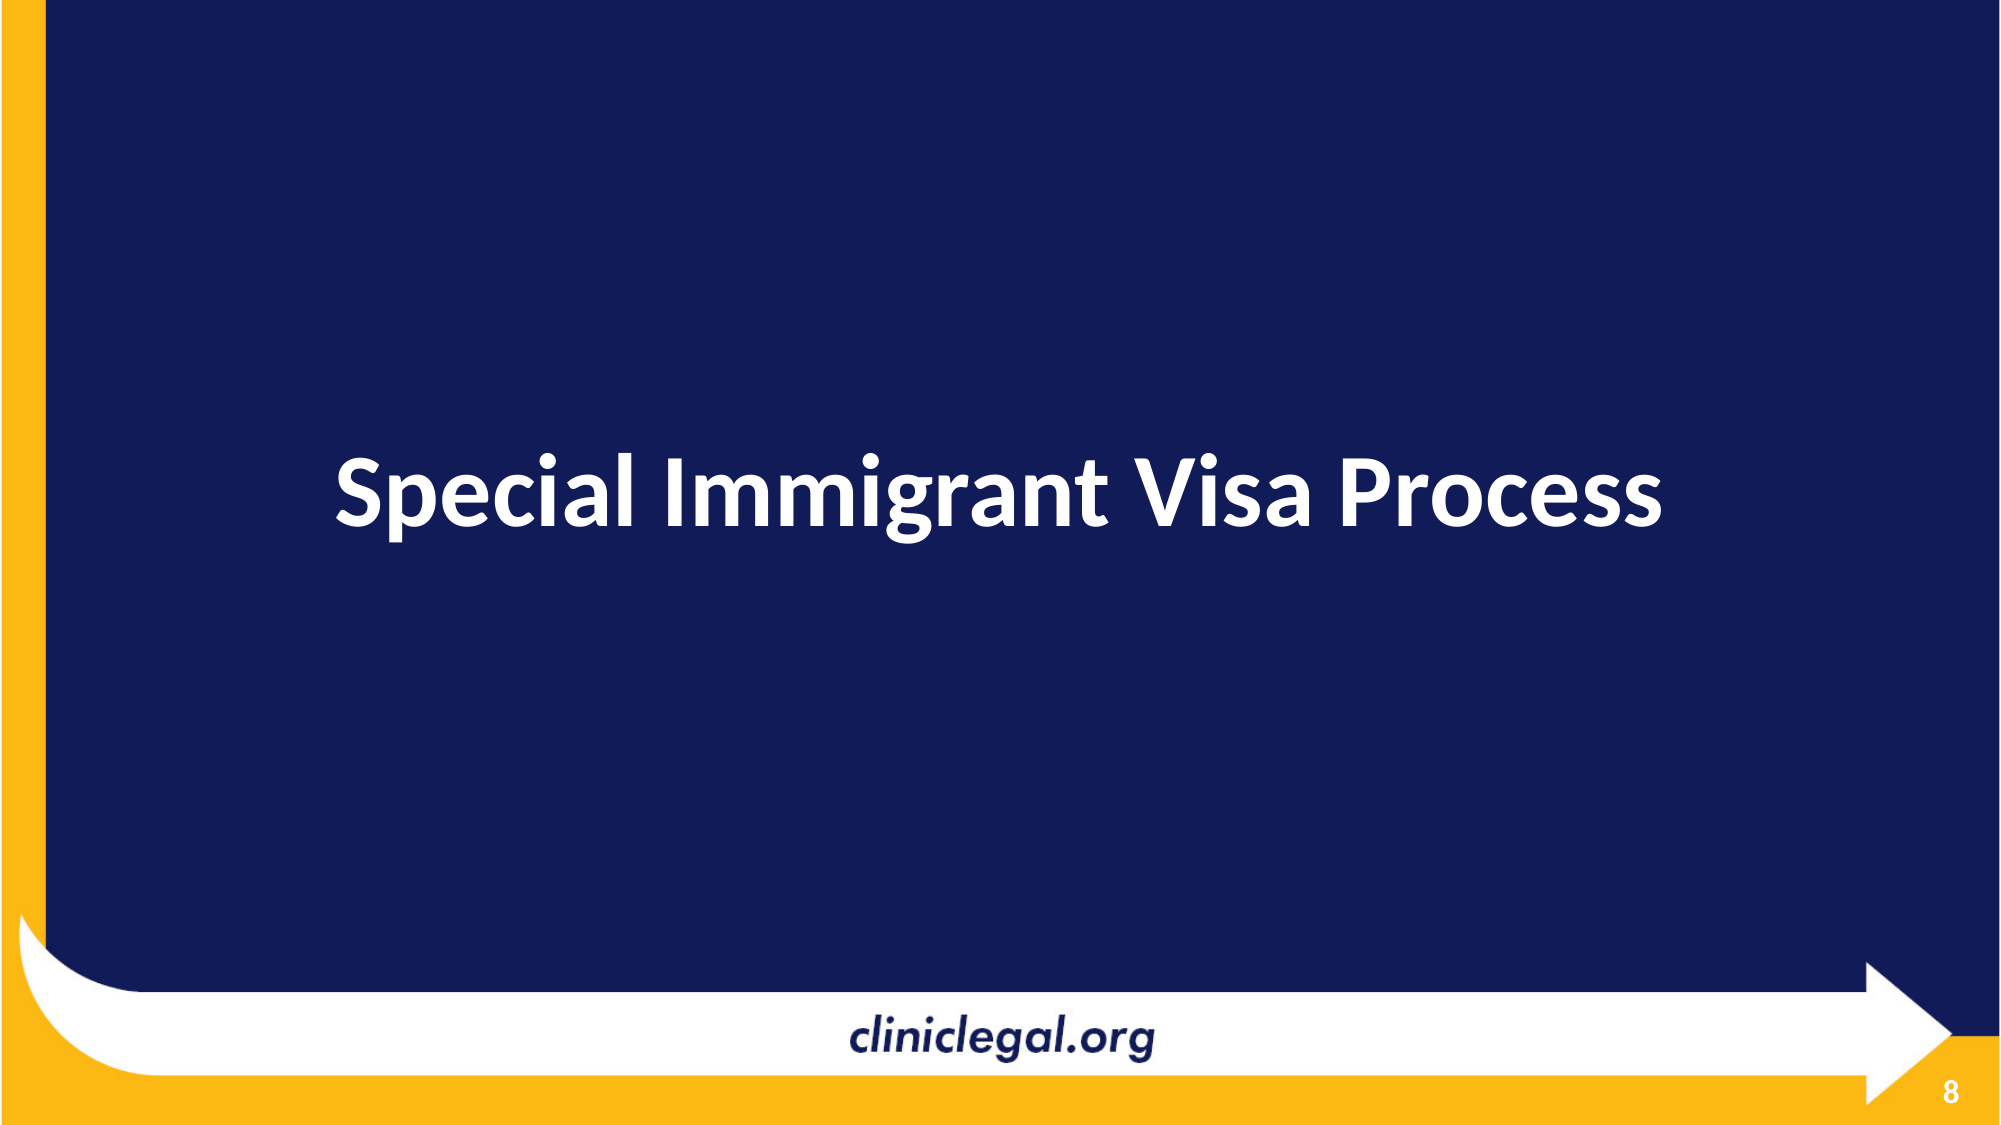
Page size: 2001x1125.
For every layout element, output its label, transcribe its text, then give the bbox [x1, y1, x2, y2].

picture [1, 0, 2000, 1125]
title Special Immigrant Visa Process [249, 184, 1750, 576]
